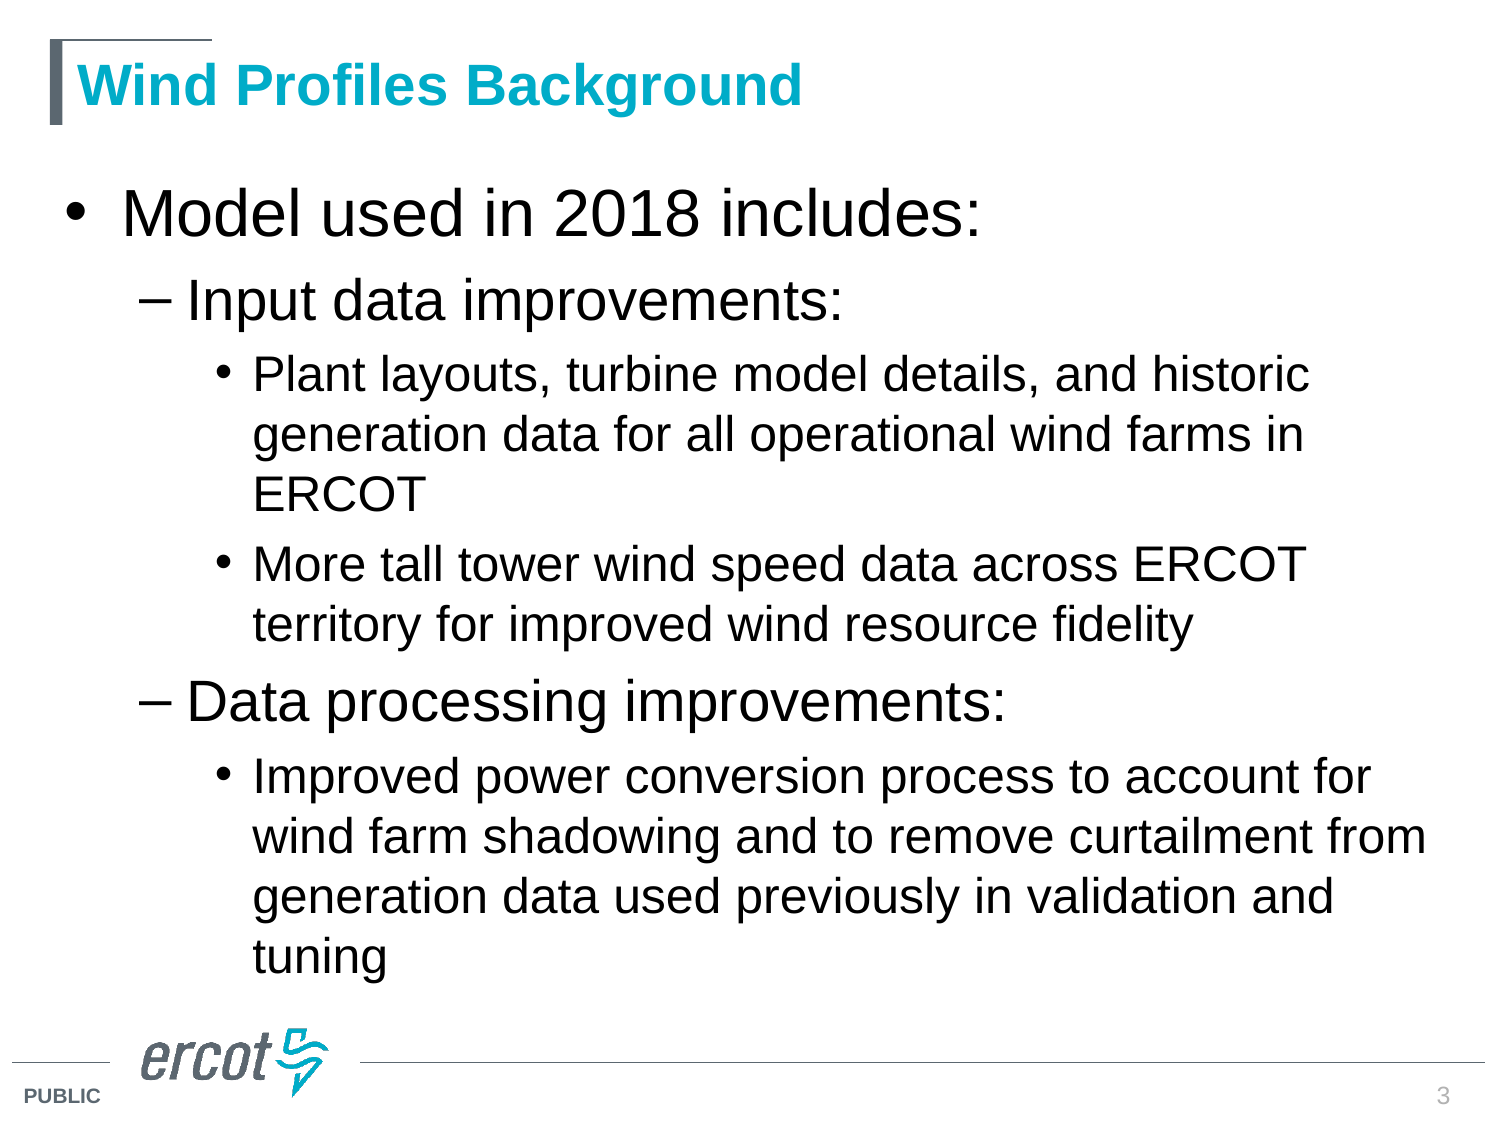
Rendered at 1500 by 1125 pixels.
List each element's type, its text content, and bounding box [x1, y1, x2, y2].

title Wind Profiles Background [62, 39, 1450, 125]
list Model used in 2018 includes: Input data improvements: Plant layouts, turbine model details, and historic generation data for all operational wind farms in ERCOT More tall tower wind speed data across ERCOT territory for improved wind resource fidelity Data processing improvements: Improved power conversion process to account for wind farm shadowing and to remove curtailment from generation data used previously in validation and tuning [50, 162, 1450, 992]
slide_number 3 [1400, 1076, 1488, 1113]
picture [137, 1024, 332, 1100]
